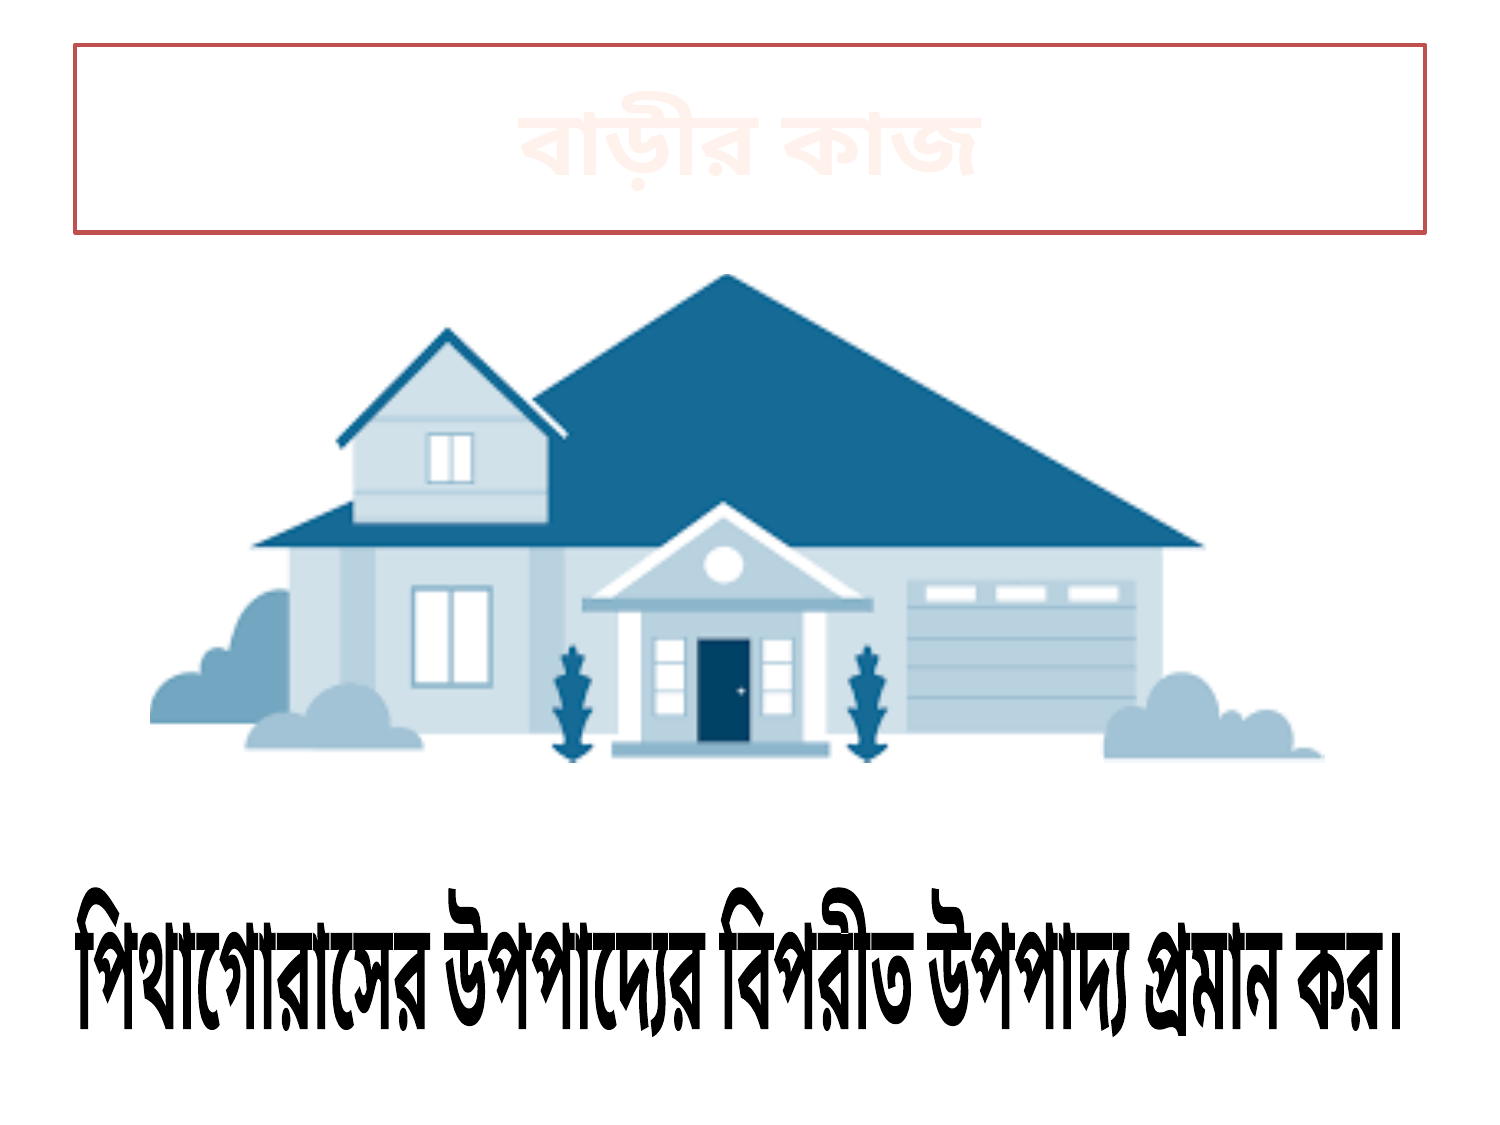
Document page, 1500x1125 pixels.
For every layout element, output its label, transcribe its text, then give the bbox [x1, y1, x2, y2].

title বাড়ীর কাজ [73, 43, 1427, 235]
picture [149, 274, 1326, 763]
